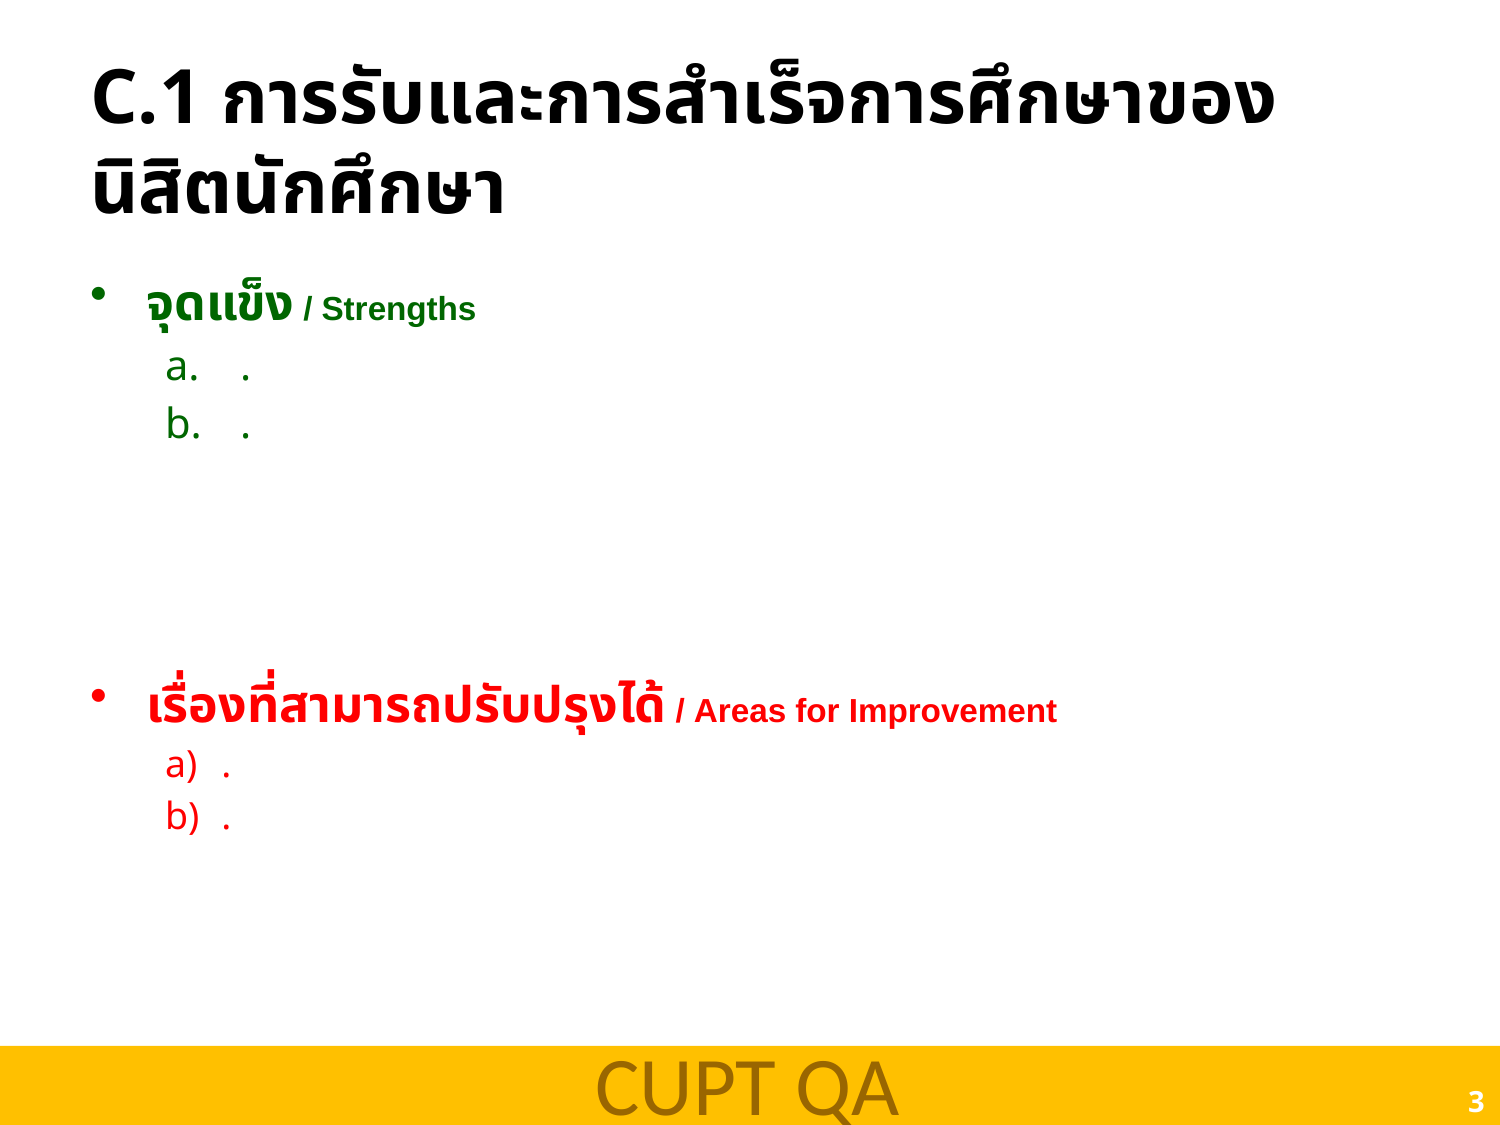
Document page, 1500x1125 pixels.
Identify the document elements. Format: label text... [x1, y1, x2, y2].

title C.1 การรับและการสำเร็จการศึกษาของนิสิตนักศึกษา [75, 45, 1425, 233]
list จุดแข็ง / Strengths . . [75, 262, 1402, 664]
slide_number 3 [1149, 1075, 1500, 1125]
list เรื่องที่สามารถปรับปรุงได้ / Areas for Improvement . . [75, 664, 1423, 1046]
